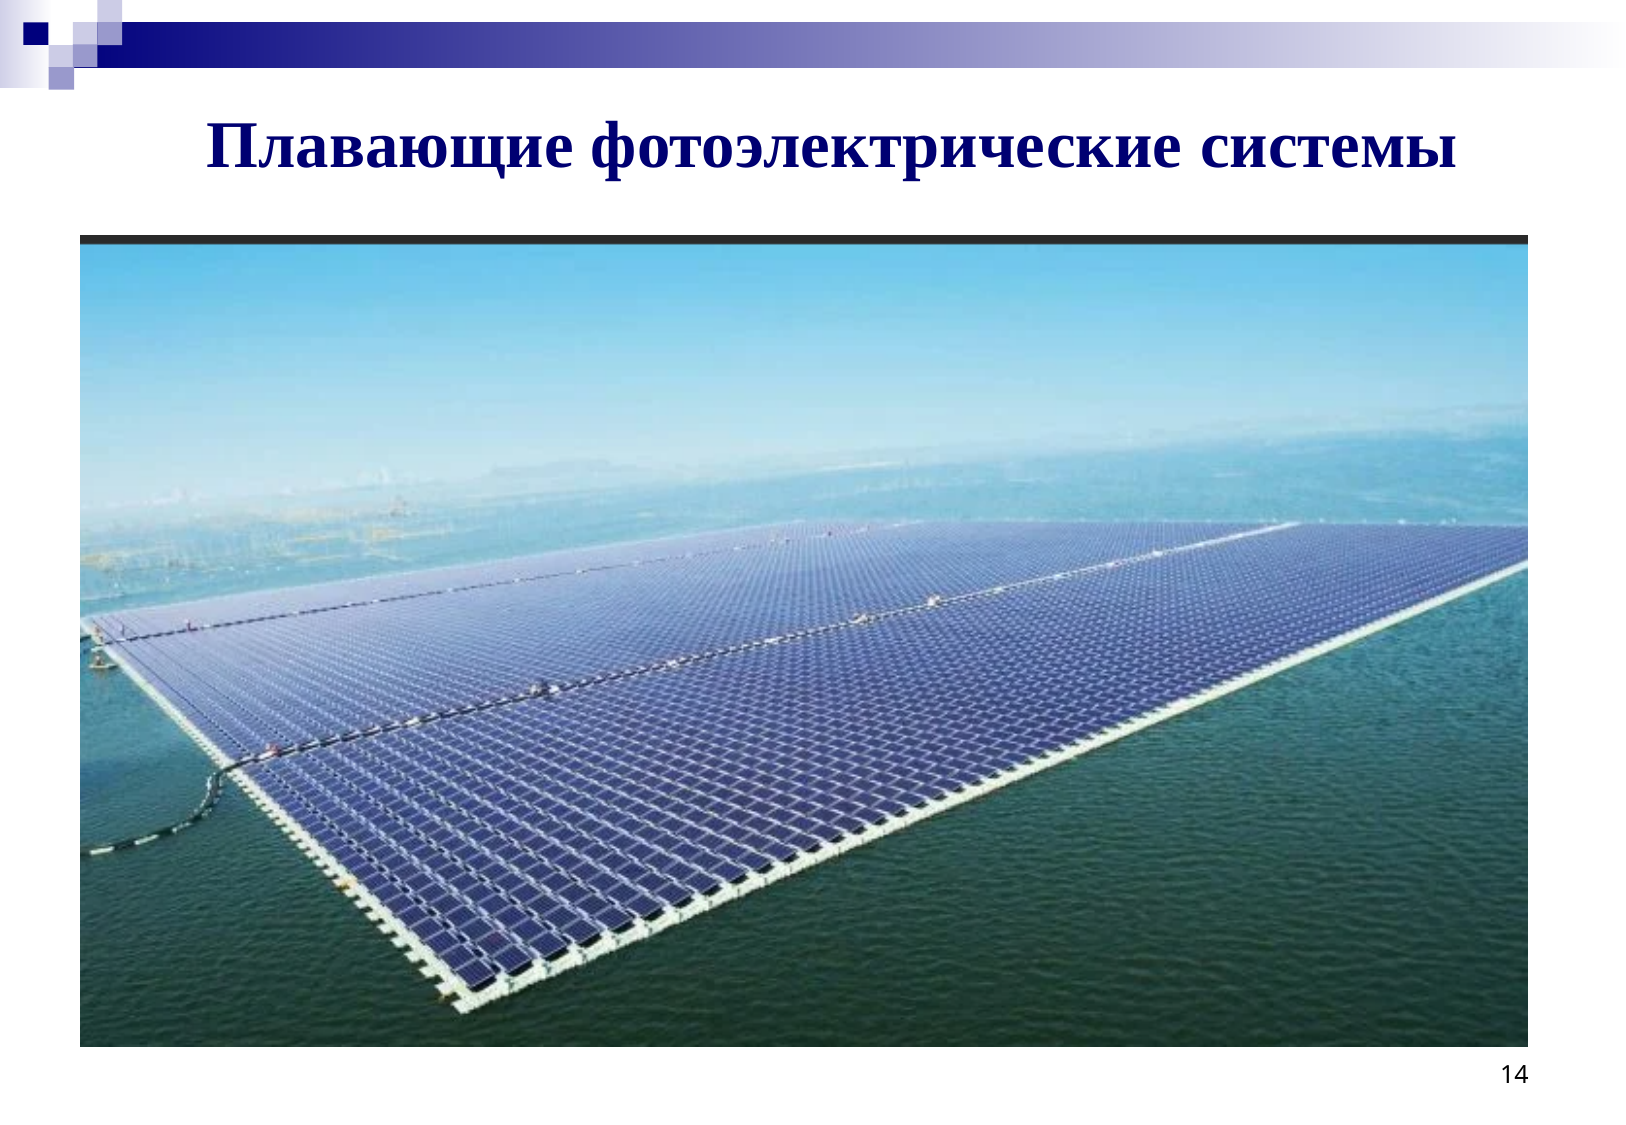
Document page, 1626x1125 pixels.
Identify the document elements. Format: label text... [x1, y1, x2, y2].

picture [80, 235, 1528, 1047]
text_box Плавающие фотоэлектрические системы [191, 93, 1516, 189]
slide_number 14 [1164, 1024, 1544, 1101]
